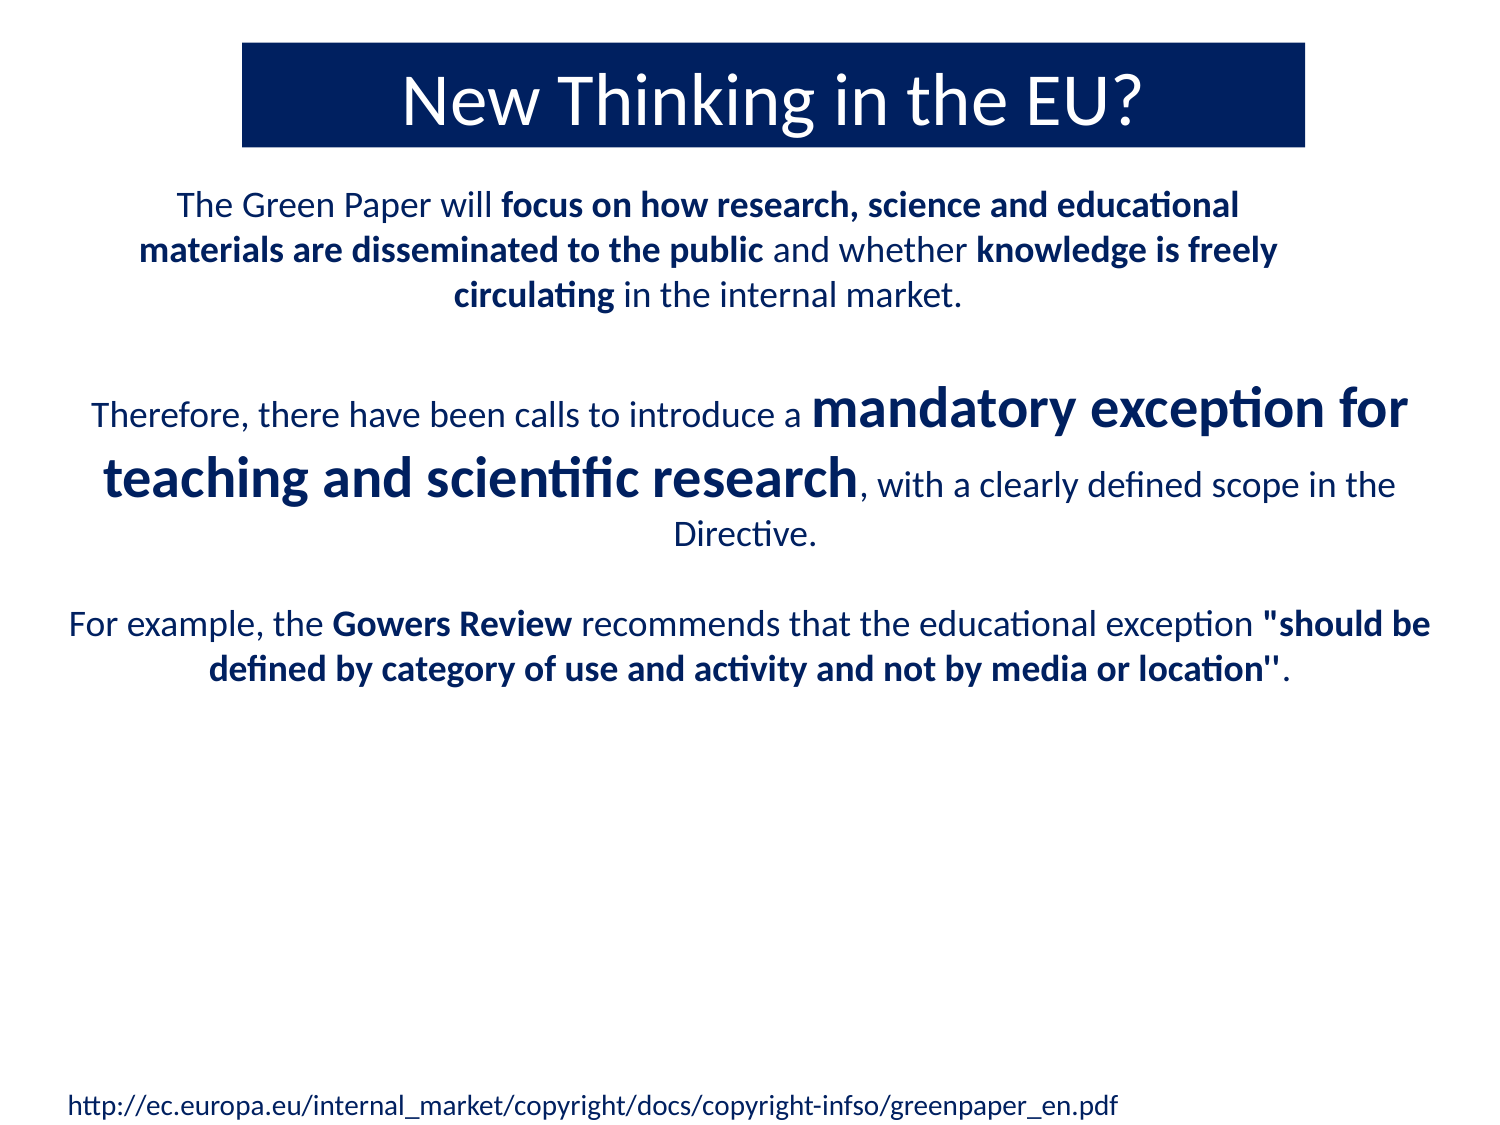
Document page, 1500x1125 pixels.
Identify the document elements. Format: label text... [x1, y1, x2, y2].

text_box New Thinking in the EU? [242, 42, 1306, 148]
text_box The Green Paper will focus on how research, science and educational materials are disseminated to the public and whether knowledge is freely circulating in the internal market. [100, 172, 1317, 323]
text_box Therefore, there have been calls to introduce a mandatory exception for teaching and scientific research, with a clearly defined scope in the Directive. For example, the Gowers Review recommends that the educational exception "should be defined by category of use and activity and not by media or location''. [53, 361, 1447, 697]
text_box http://ec.europa.eu/internal_market/copyright/docs/copyright-infso/greenpaper_en.pdf [53, 1078, 1294, 1125]
